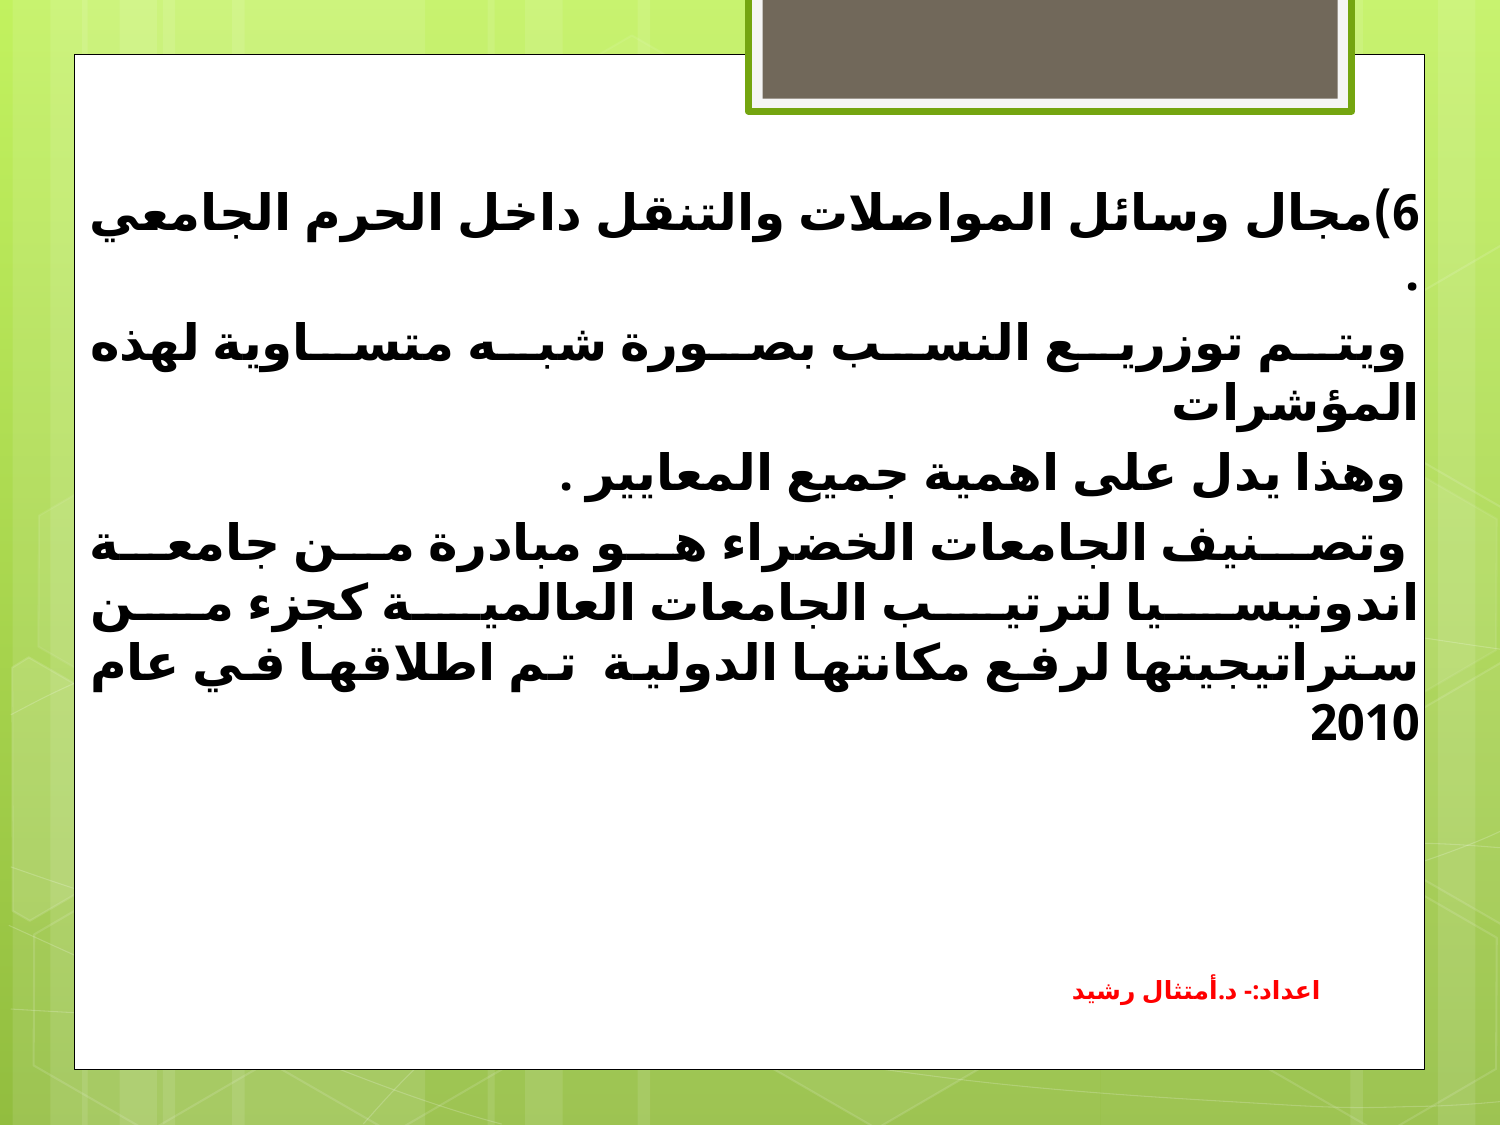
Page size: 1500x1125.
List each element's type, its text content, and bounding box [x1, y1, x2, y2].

footer اعداد:- د.أمتثال رشيد [761, 960, 1336, 1020]
list 6)مجال وسائل المواصلات والتنقل داخل الحرم الجامعي . ويتم توزريع النسب بصورة شبه متساوية لهذه المؤشرات وهذا يدل على اهمية جميع المعايير . وتصنيف الجامعات الخضراء هو مبادرة من جامعة اندونيسيا لترتيب الجامعات العالمية كجزء من ستراتيجيتها لرفع مكانتها الدولية تم اطلاقها في عام 2010 [75, 172, 1436, 1005]
